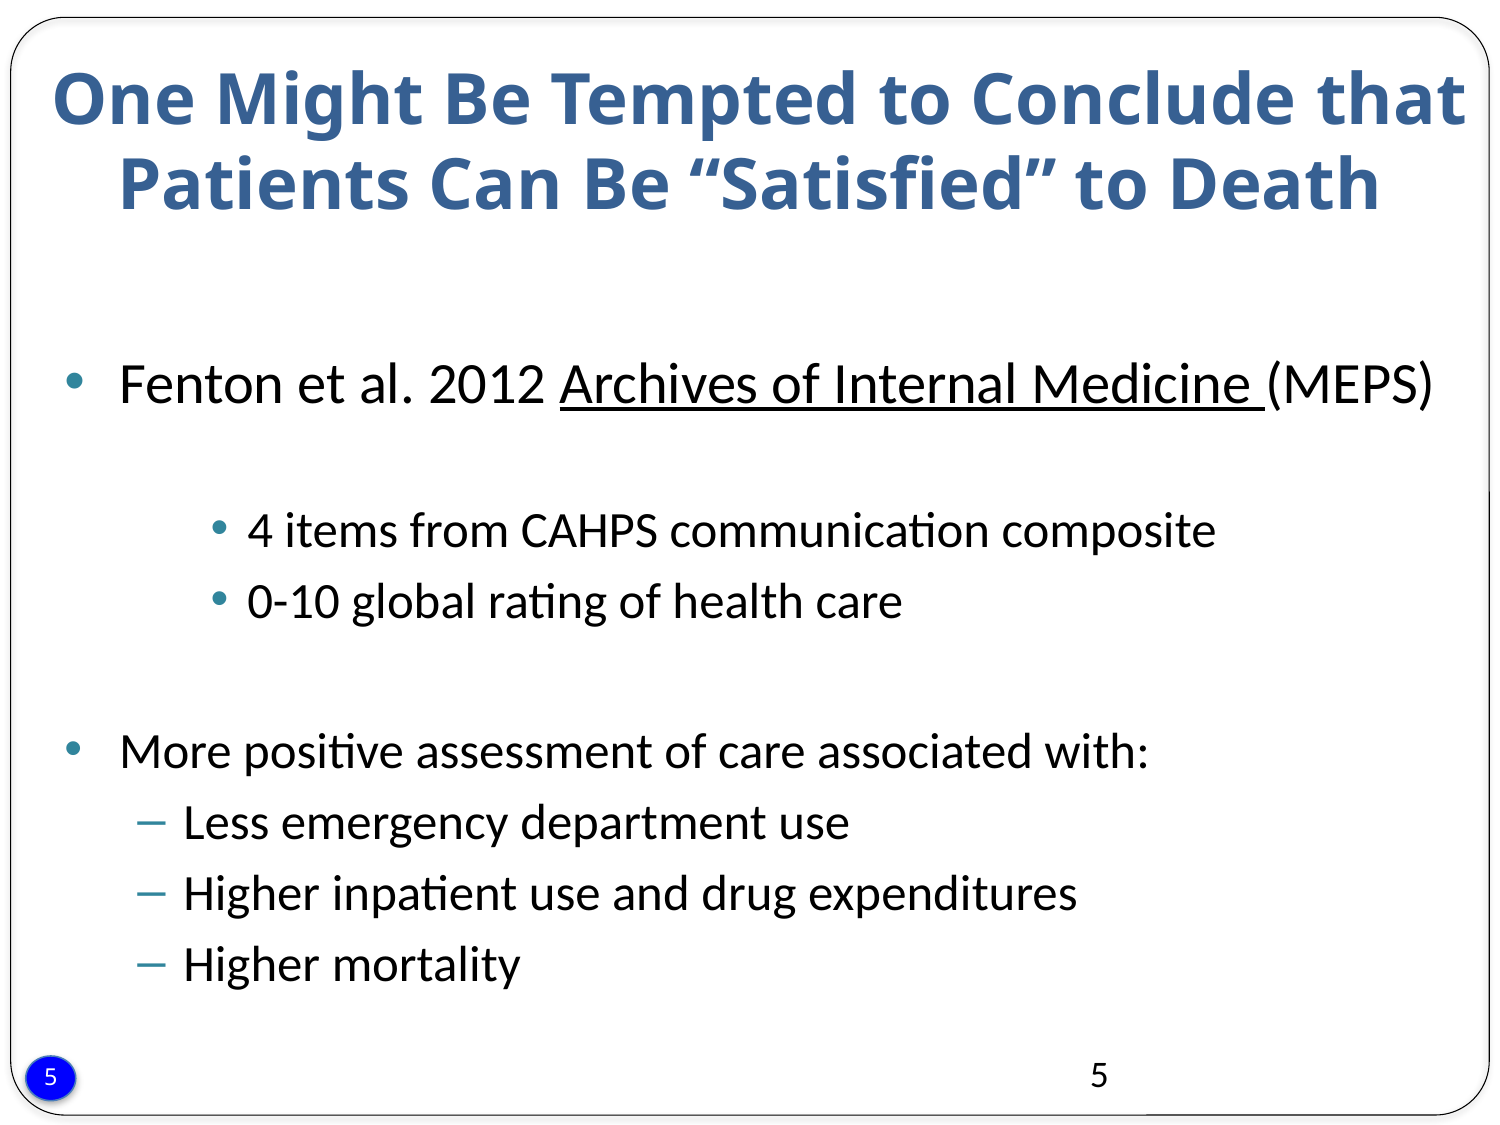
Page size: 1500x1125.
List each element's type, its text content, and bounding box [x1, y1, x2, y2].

title One Might Be Tempted to Conclude that Patients Can Be “Satisfied” to Death [0, 45, 1500, 233]
list Fenton et al. 2012 Archives of Internal Medicine (MEPS) 4 items from CAHPS communication composite 0-10 global rating of health care More positive assessment of care associated with: Less emergency department use Higher inpatient use and drug expenditures Higher mortality [49, 264, 1468, 1008]
slide_number 5 [1074, 1042, 1425, 1103]
